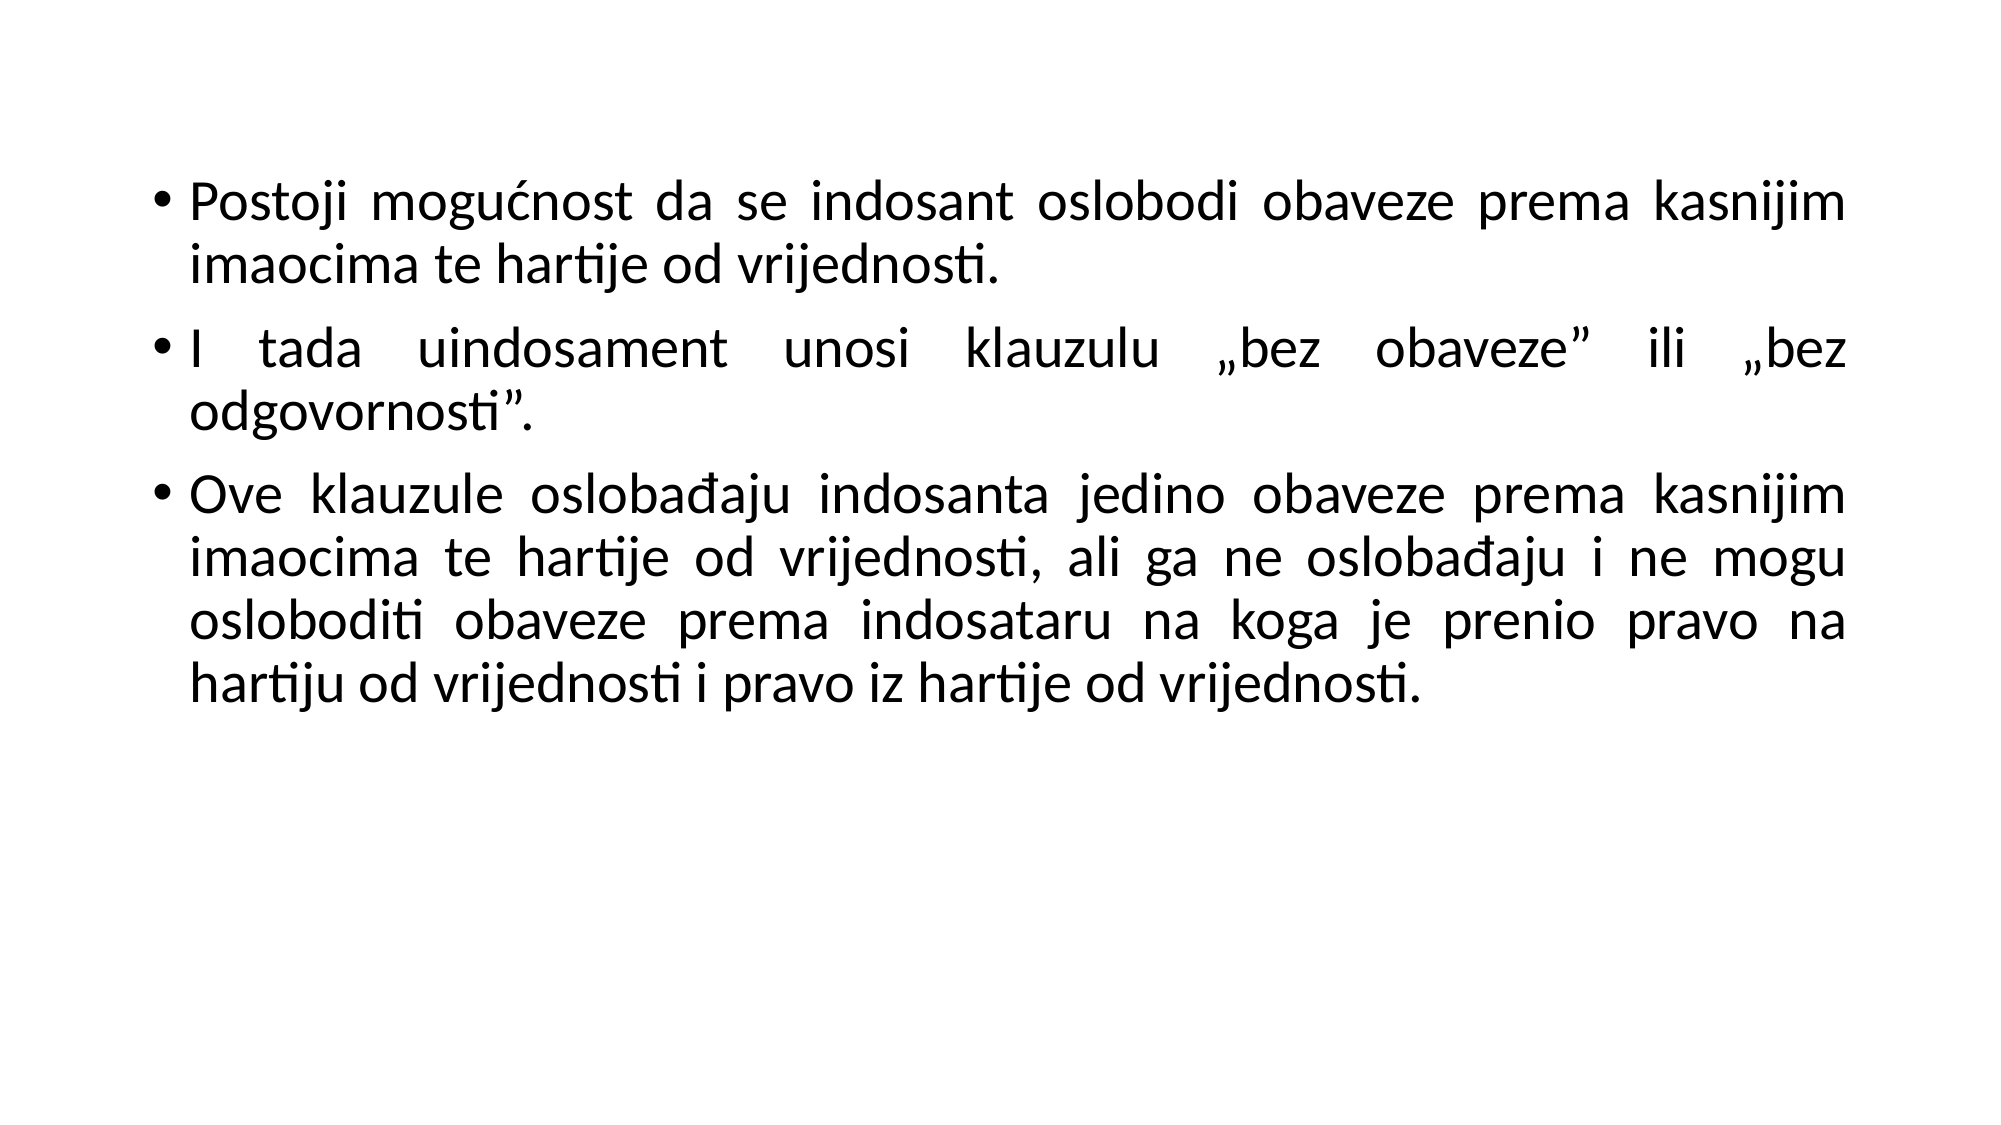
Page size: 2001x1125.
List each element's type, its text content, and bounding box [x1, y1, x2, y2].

list Postoji mogućnost da se indosant oslobodi obaveze prema kasnijim imaocima te hartije od vrijednosti. I tada uindosament unosi klauzulu „bez obaveze” ili „bez odgovornosti”. Ove klauzule oslobađaju indosanta jedino obaveze prema kasnijim imaocima te hartije od vrijednosti, ali ga ne oslobađaju i ne mogu osloboditi obaveze prema indosataru na koga je prenio pravo na hartiju od vrijednosti i pravo iz hartije od vrijednosti. [137, 162, 1863, 1014]
